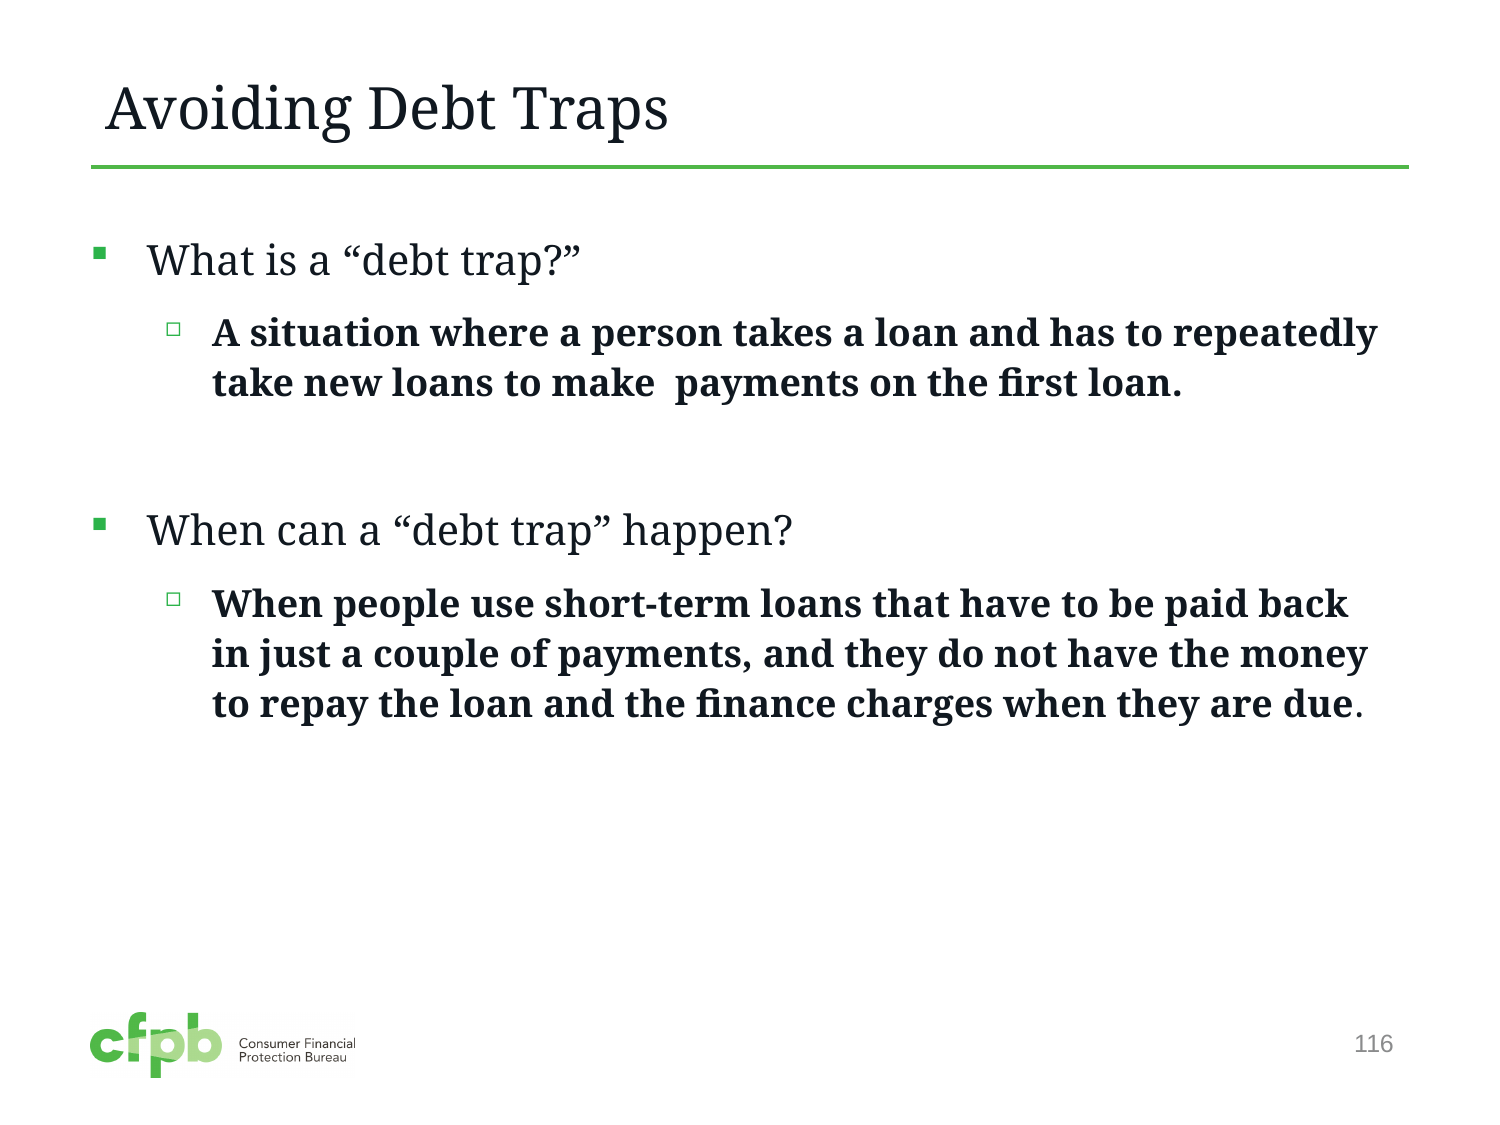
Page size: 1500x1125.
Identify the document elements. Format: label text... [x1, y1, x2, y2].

list What is a “debt trap?” A situation where a person takes a loan and has to repeatedly take new loans to make payments on the first loan. When can a “debt trap” happen? When people use short-term loans that have to be paid back in just a couple of payments, and they do not have the money to repay the loan and the finance charges when they are due. [75, 221, 1410, 965]
picture [90, 1012, 355, 1078]
footer 116 [934, 1012, 1410, 1073]
title Avoiding Debt Traps [90, 45, 1410, 167]
